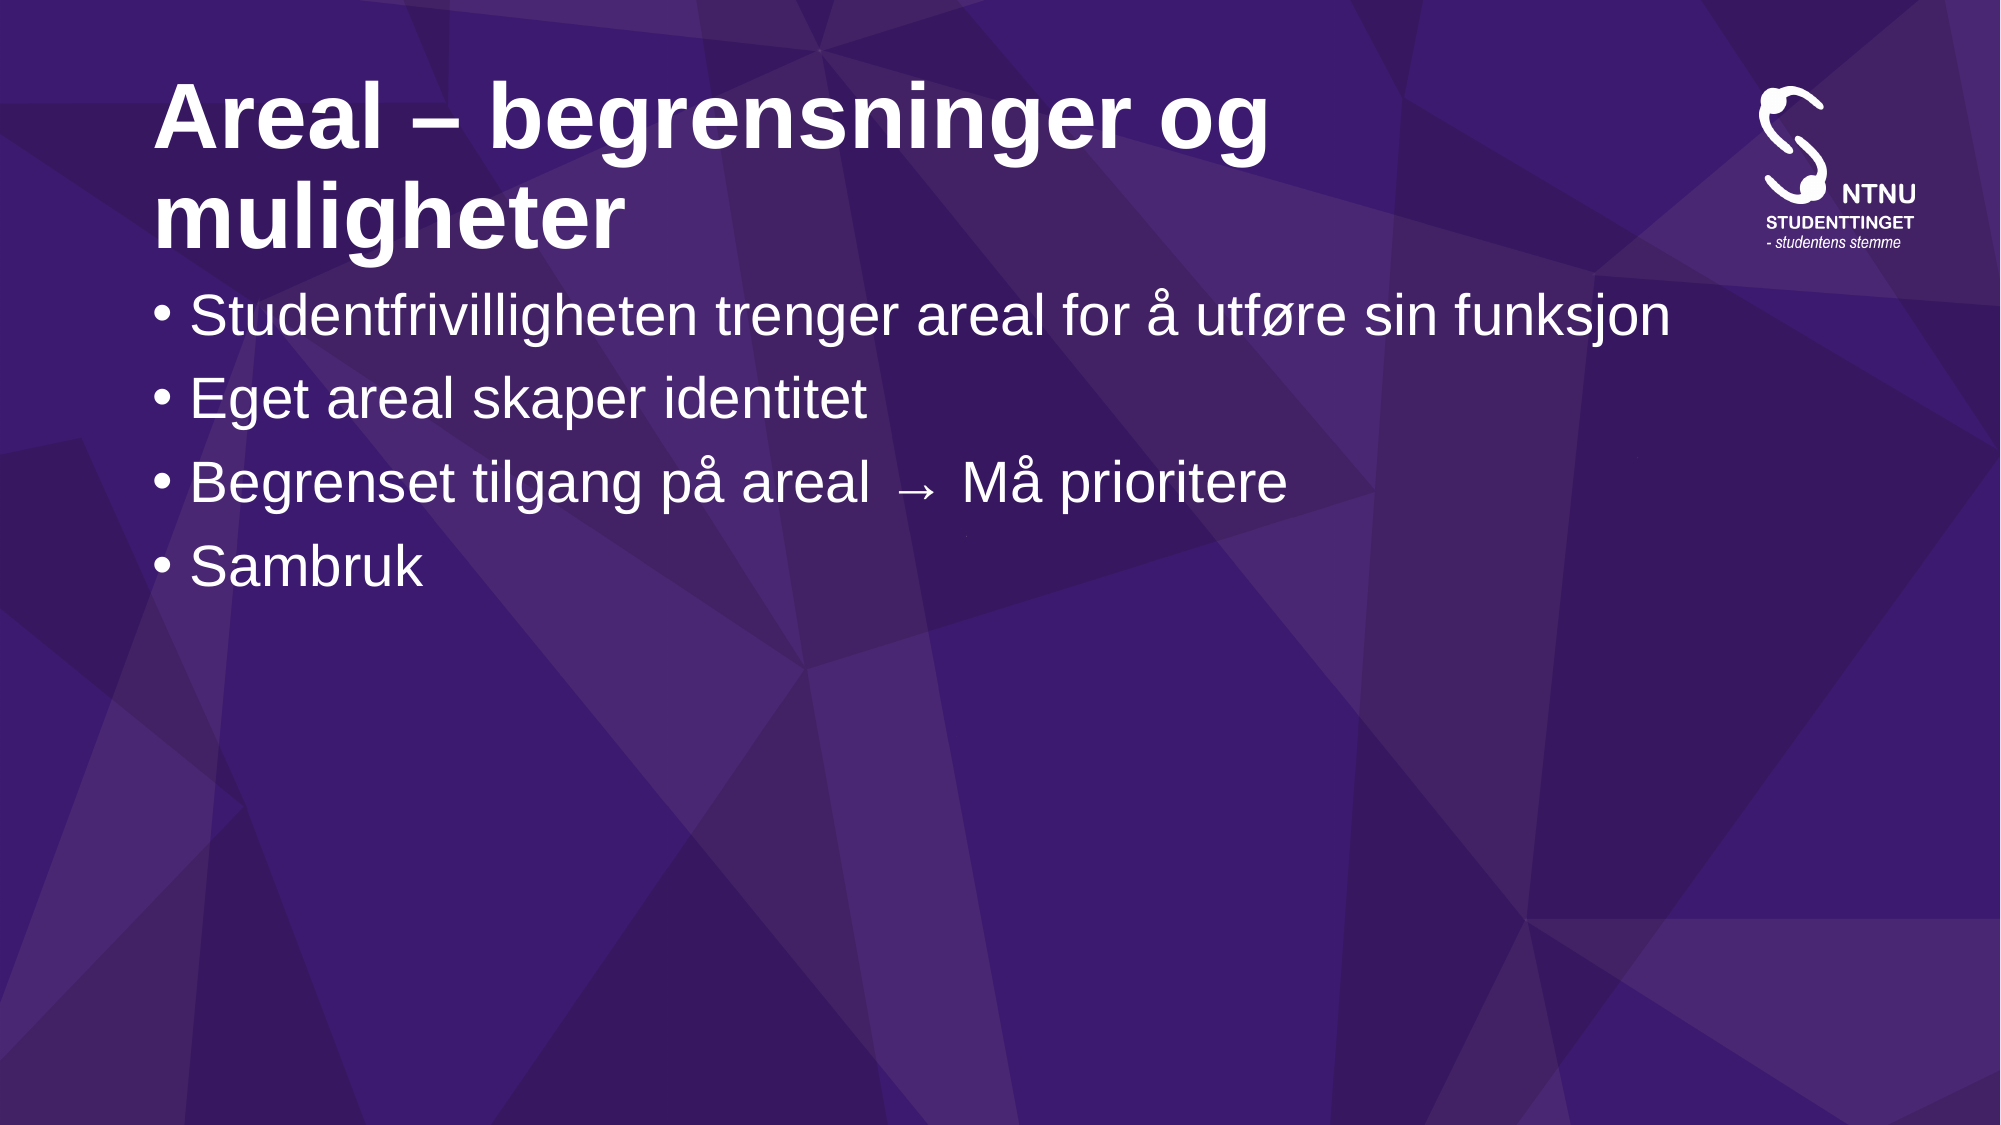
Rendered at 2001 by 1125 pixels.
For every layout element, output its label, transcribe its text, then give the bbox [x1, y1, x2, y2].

picture [0, 0, 2001, 1125]
title Areal – begrensninger og muligheter [137, 59, 1760, 277]
list Studentfrivilligheten trenger areal for å utføre sin funksjon Eget areal skaper identitet Begrenset tilgang på areal → Må prioritere Sambruk [137, 277, 1863, 1014]
